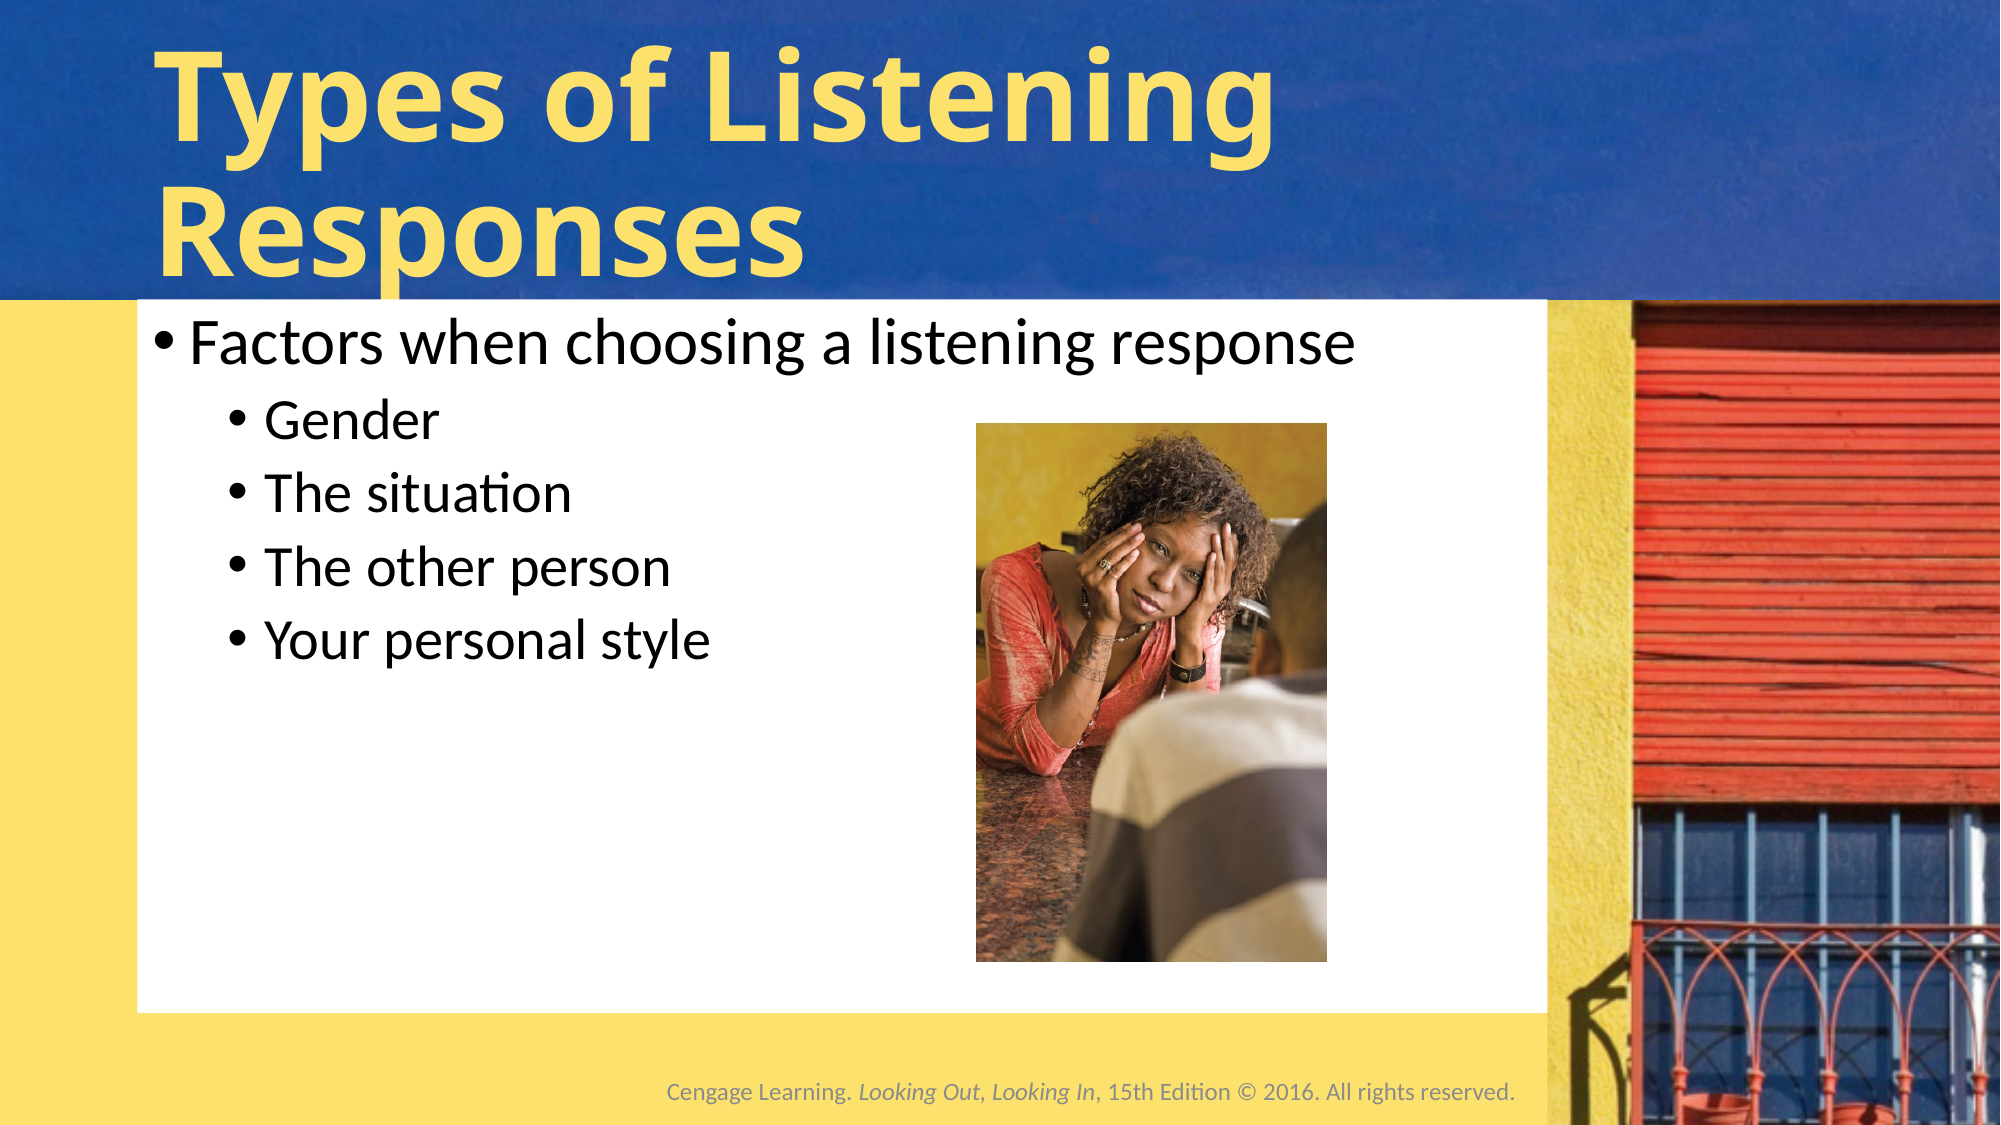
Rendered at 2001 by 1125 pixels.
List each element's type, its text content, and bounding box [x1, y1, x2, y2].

picture [0, 0, 2000, 1125]
picture [976, 422, 1327, 962]
footer Cengage Learning. Looking Out, Looking In, 15th Edition © 2016. All rights reserved. [636, 1056, 1548, 1125]
list Factors when choosing a listening response Gender The situation The other person Your personal style [137, 299, 1548, 1014]
title Types of Listening Responses [137, 59, 1863, 278]
